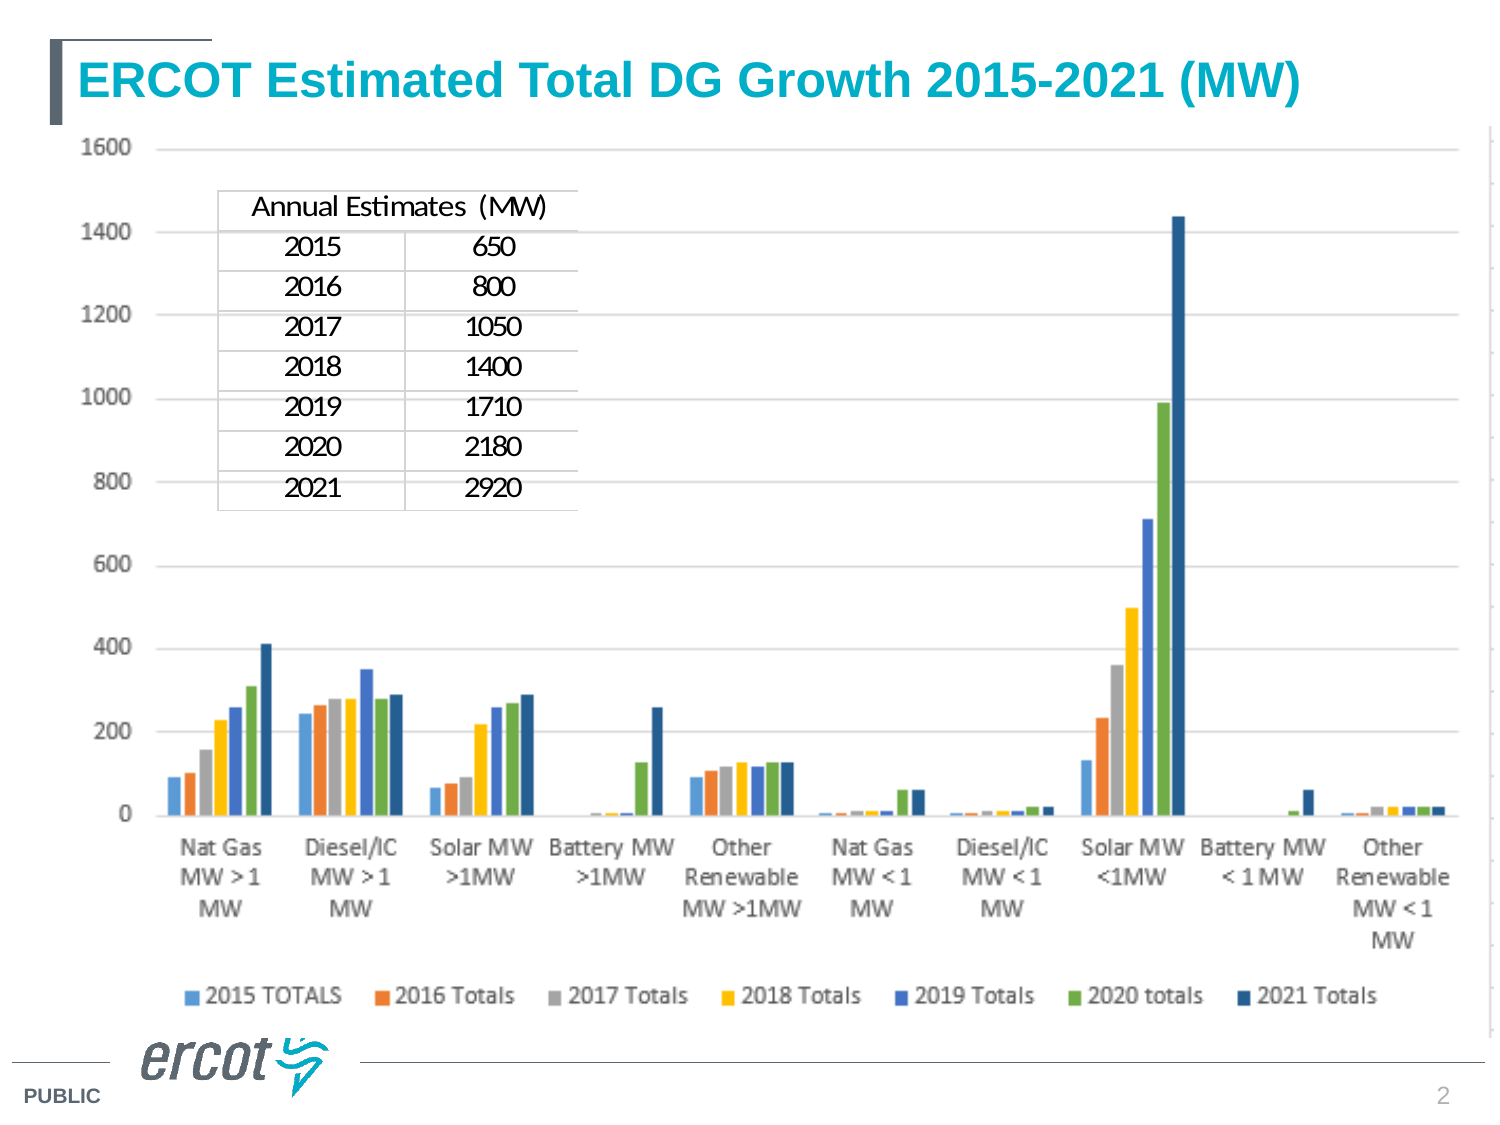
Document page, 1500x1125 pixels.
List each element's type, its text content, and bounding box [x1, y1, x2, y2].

title ERCOT Estimated Total DG Growth 2015-2021 (MW) [62, 39, 1450, 127]
slide_number 2 [1400, 1076, 1488, 1113]
picture [66, 126, 1495, 1100]
